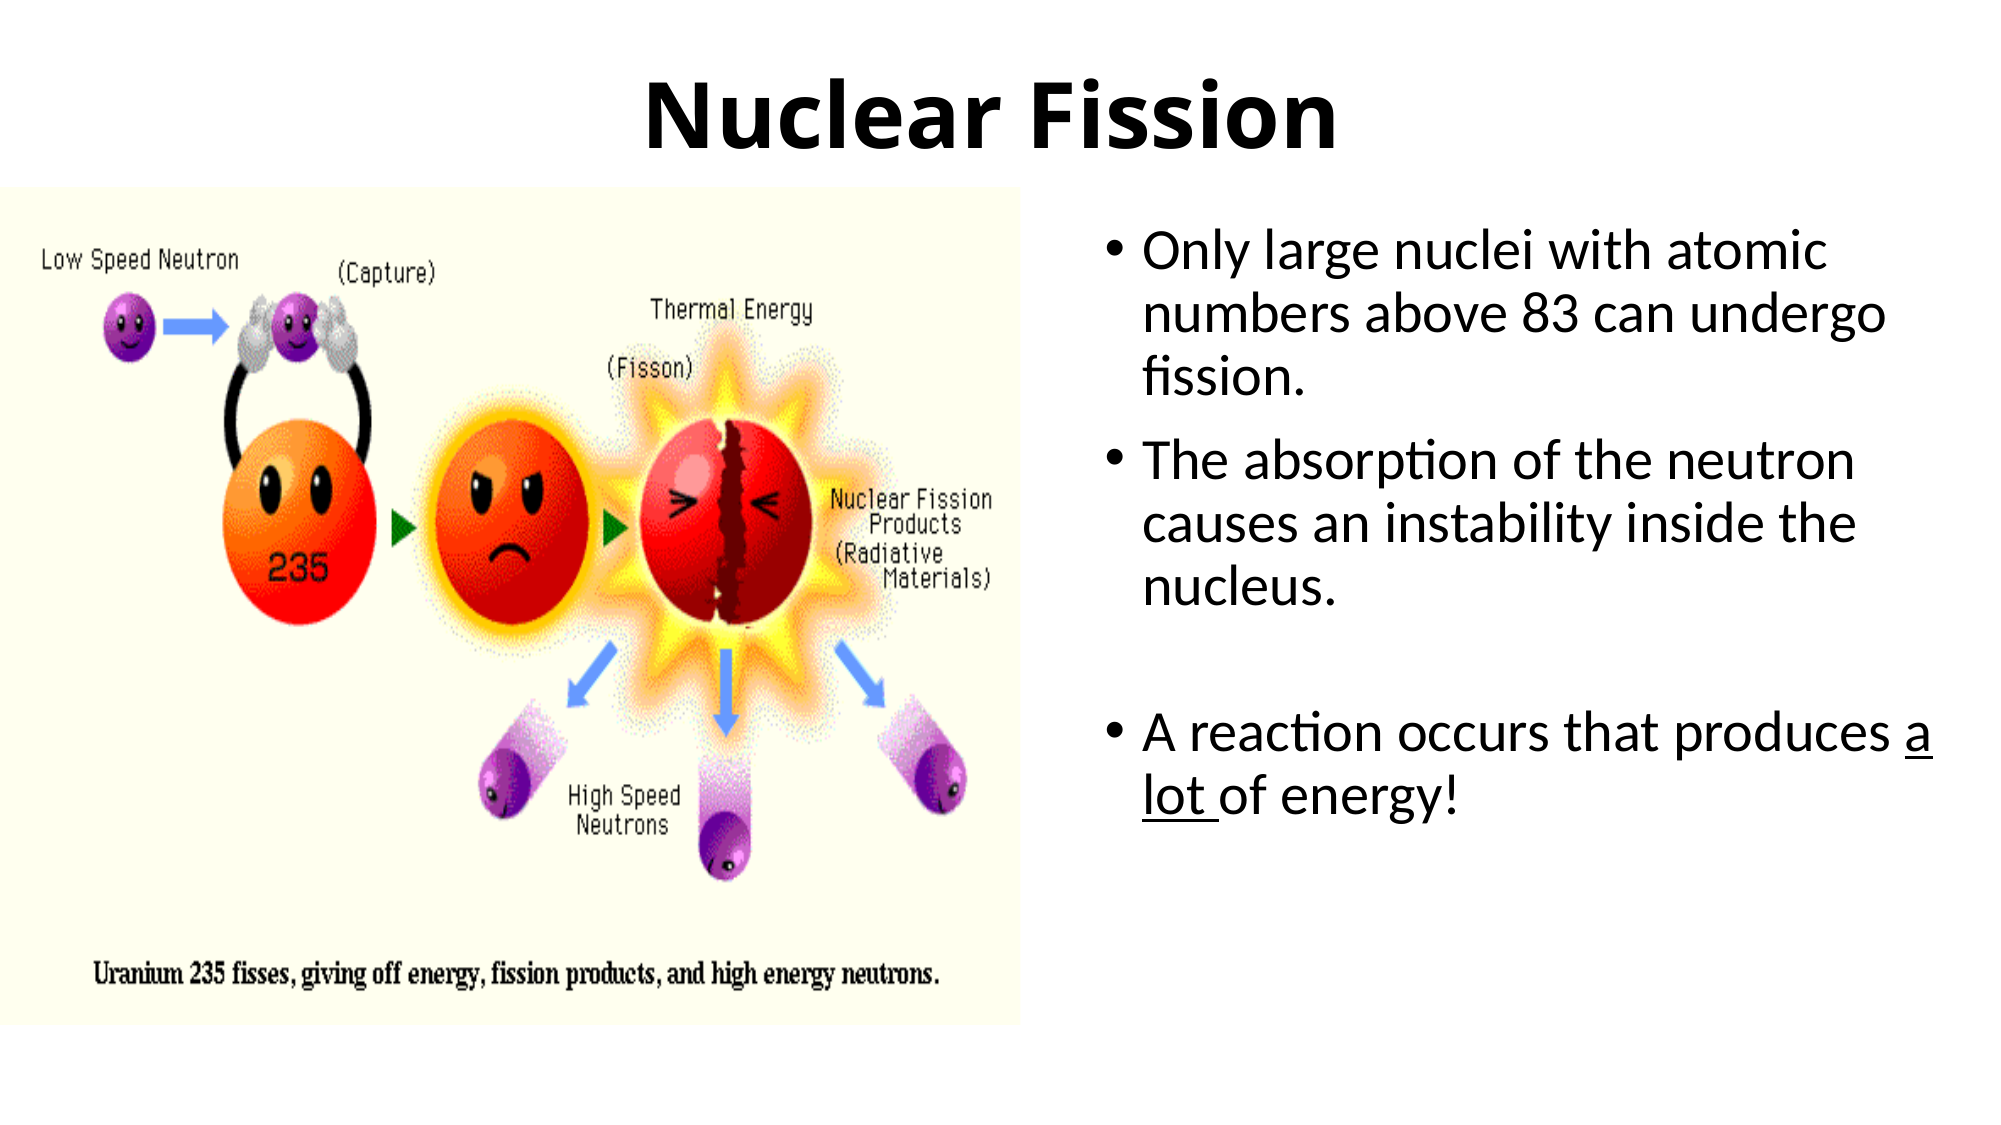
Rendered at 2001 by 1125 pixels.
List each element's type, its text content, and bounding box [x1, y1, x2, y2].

list Only large nuclei with atomic numbers above 83 can undergo fission. The absorption of the neutron causes an instability inside the nucleus. A reaction occurs that produces a lot of energy! [1089, 211, 1961, 962]
title Nuclear Fission [41, 50, 1942, 188]
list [0, 187, 1021, 1025]
